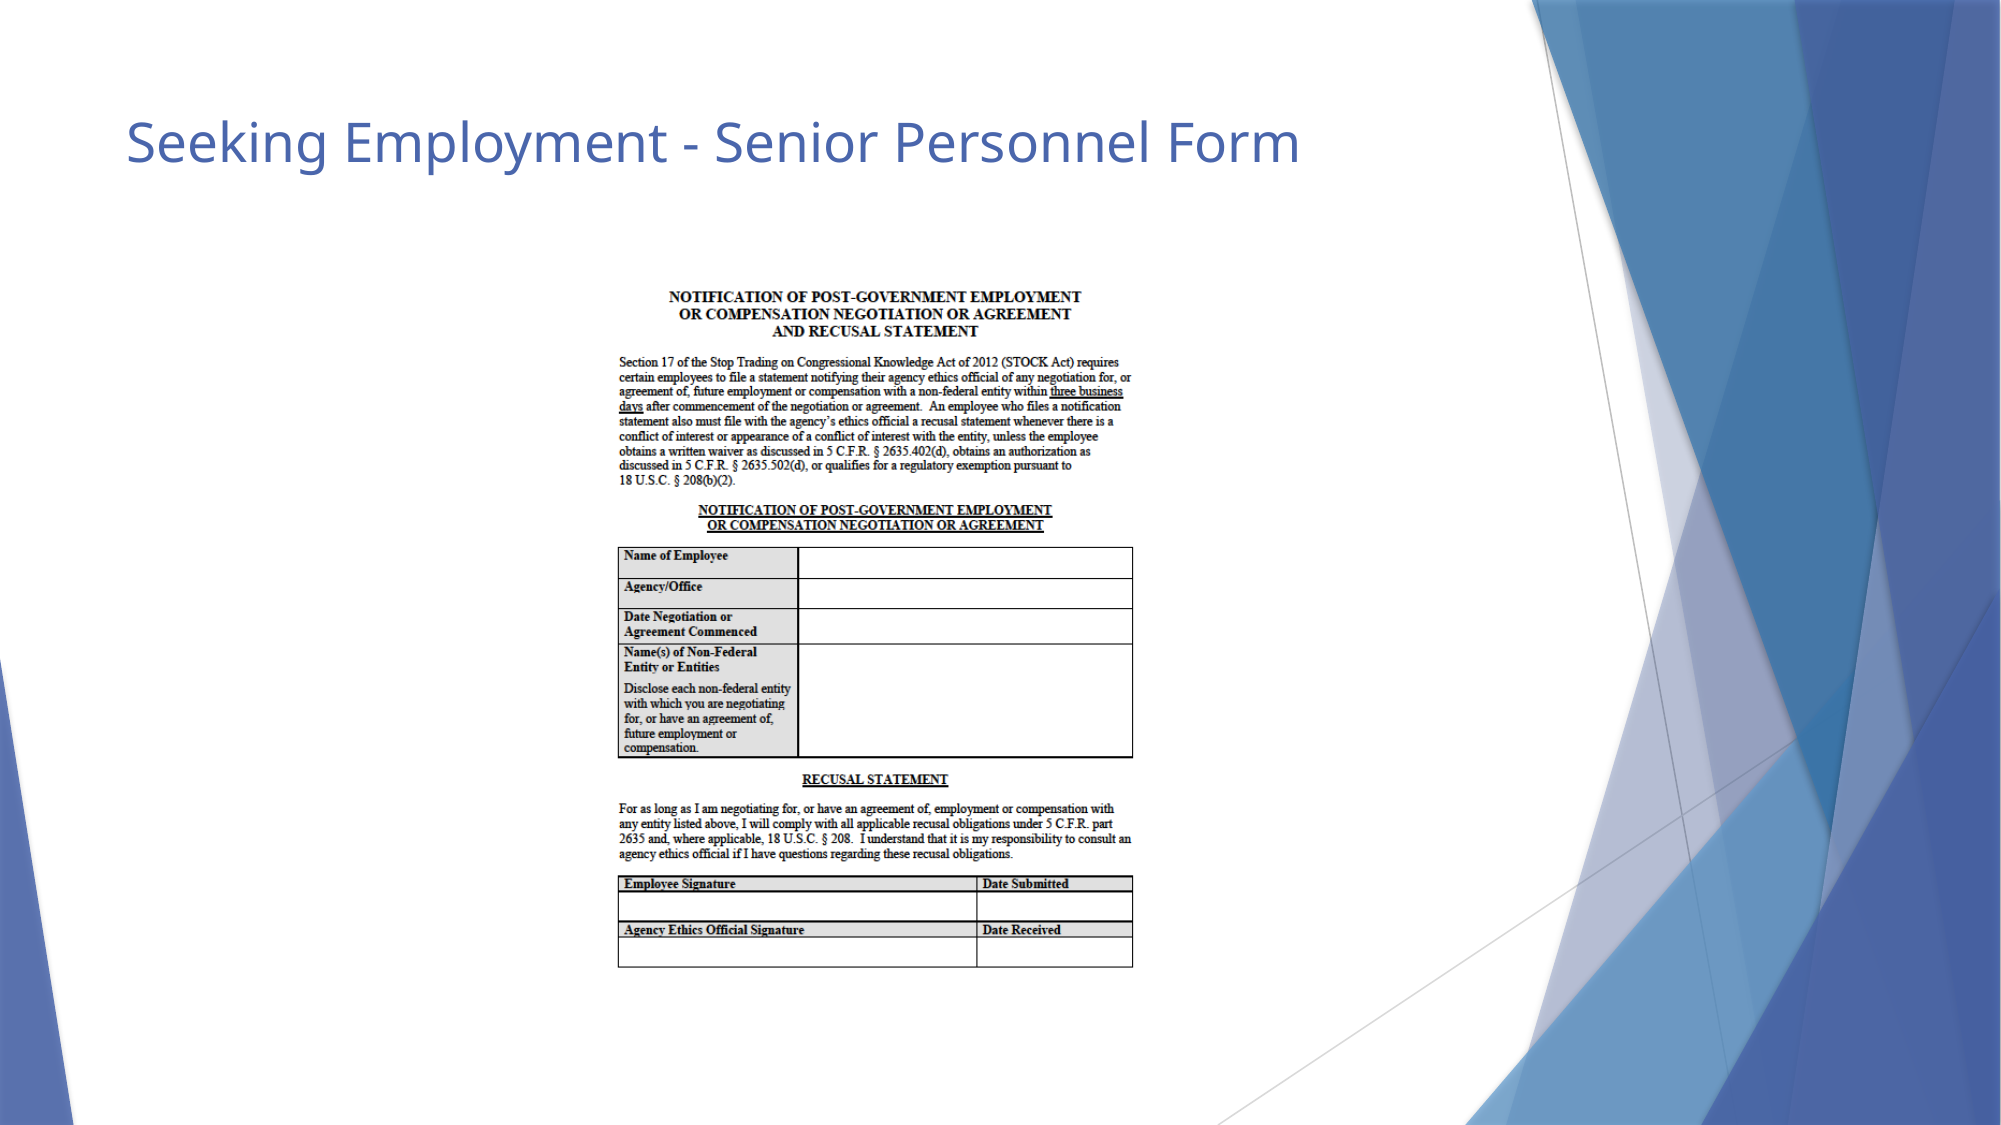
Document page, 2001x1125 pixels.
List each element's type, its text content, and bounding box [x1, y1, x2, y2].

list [546, 211, 1204, 1061]
title Seeking Employment - Senior Personnel Form [111, 99, 1482, 212]
